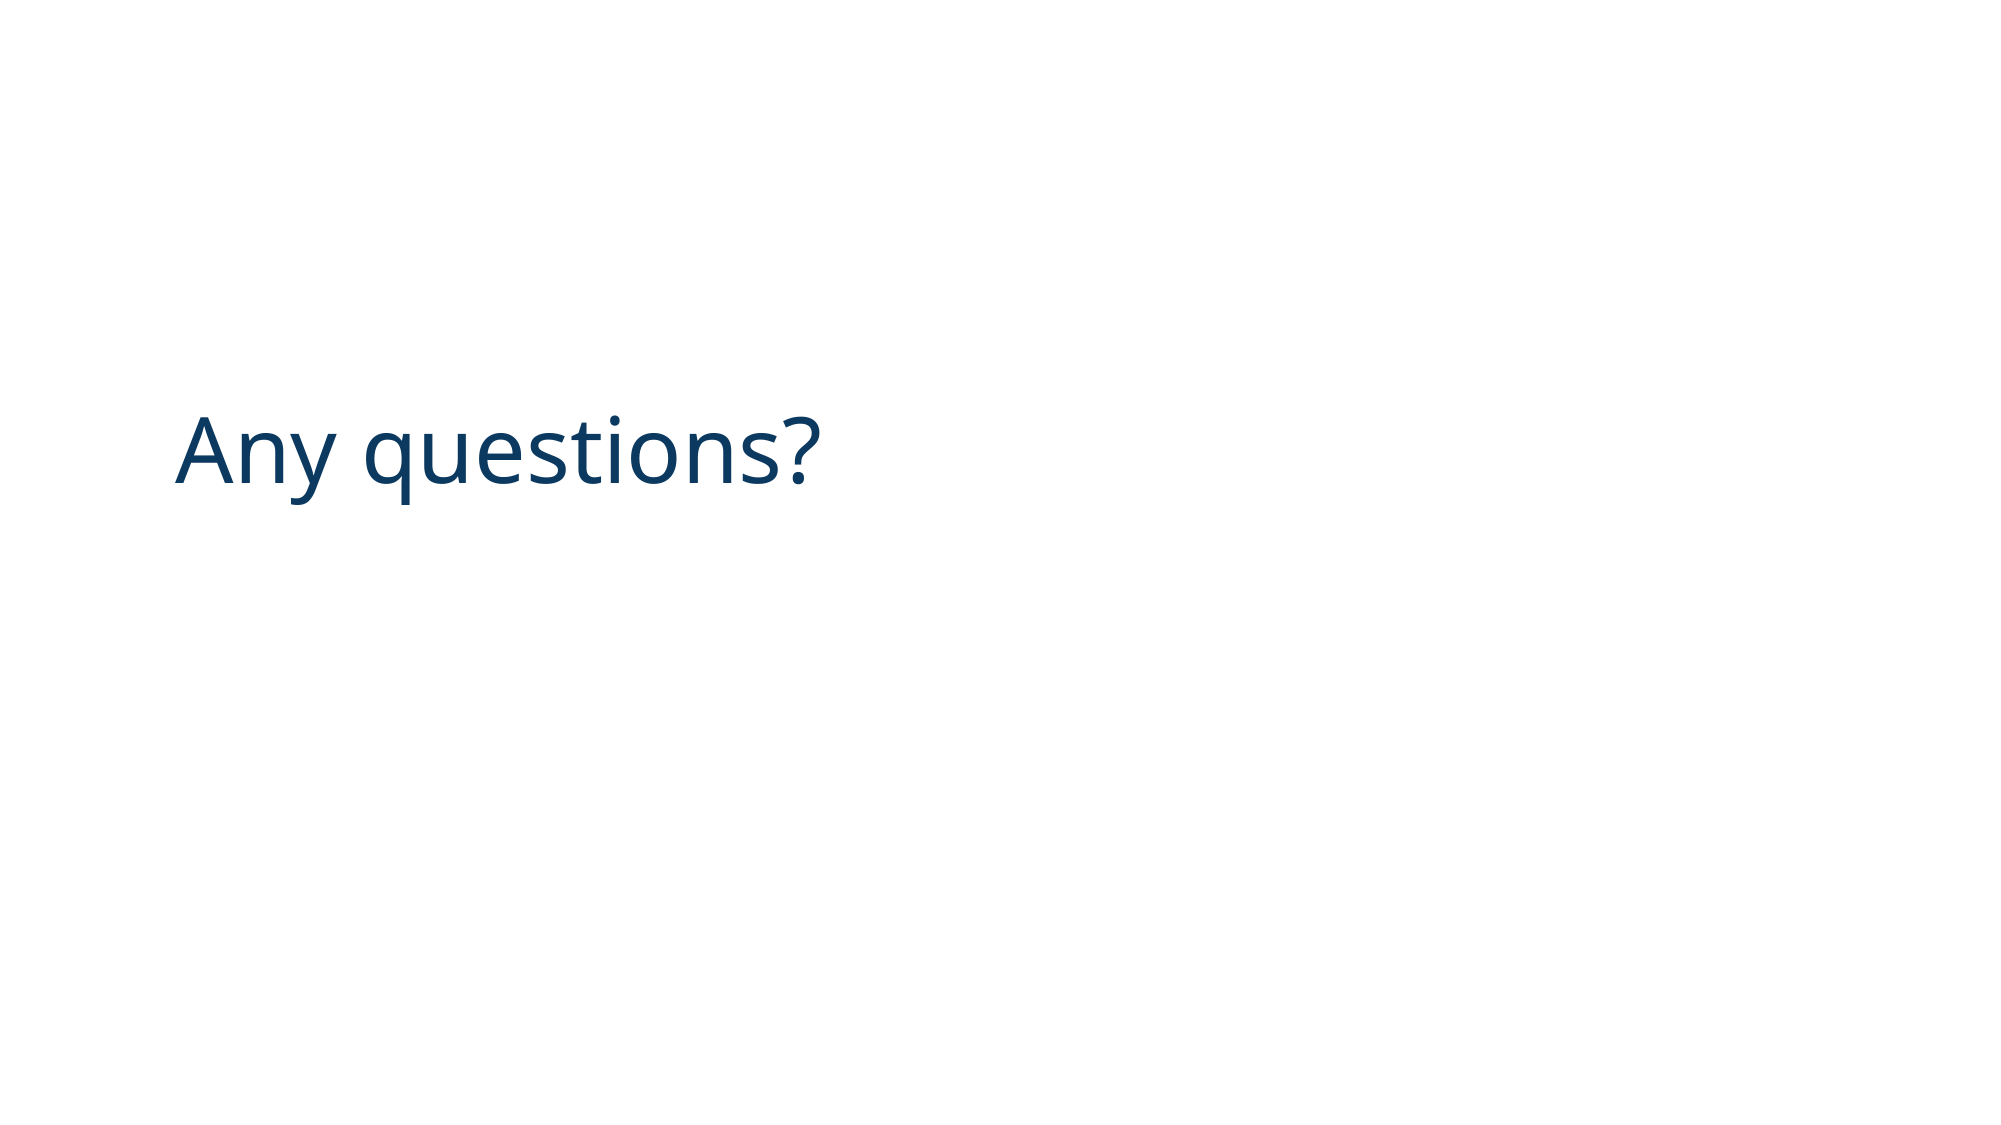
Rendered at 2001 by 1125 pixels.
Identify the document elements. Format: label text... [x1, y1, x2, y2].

title Any questions? [160, 345, 1886, 563]
